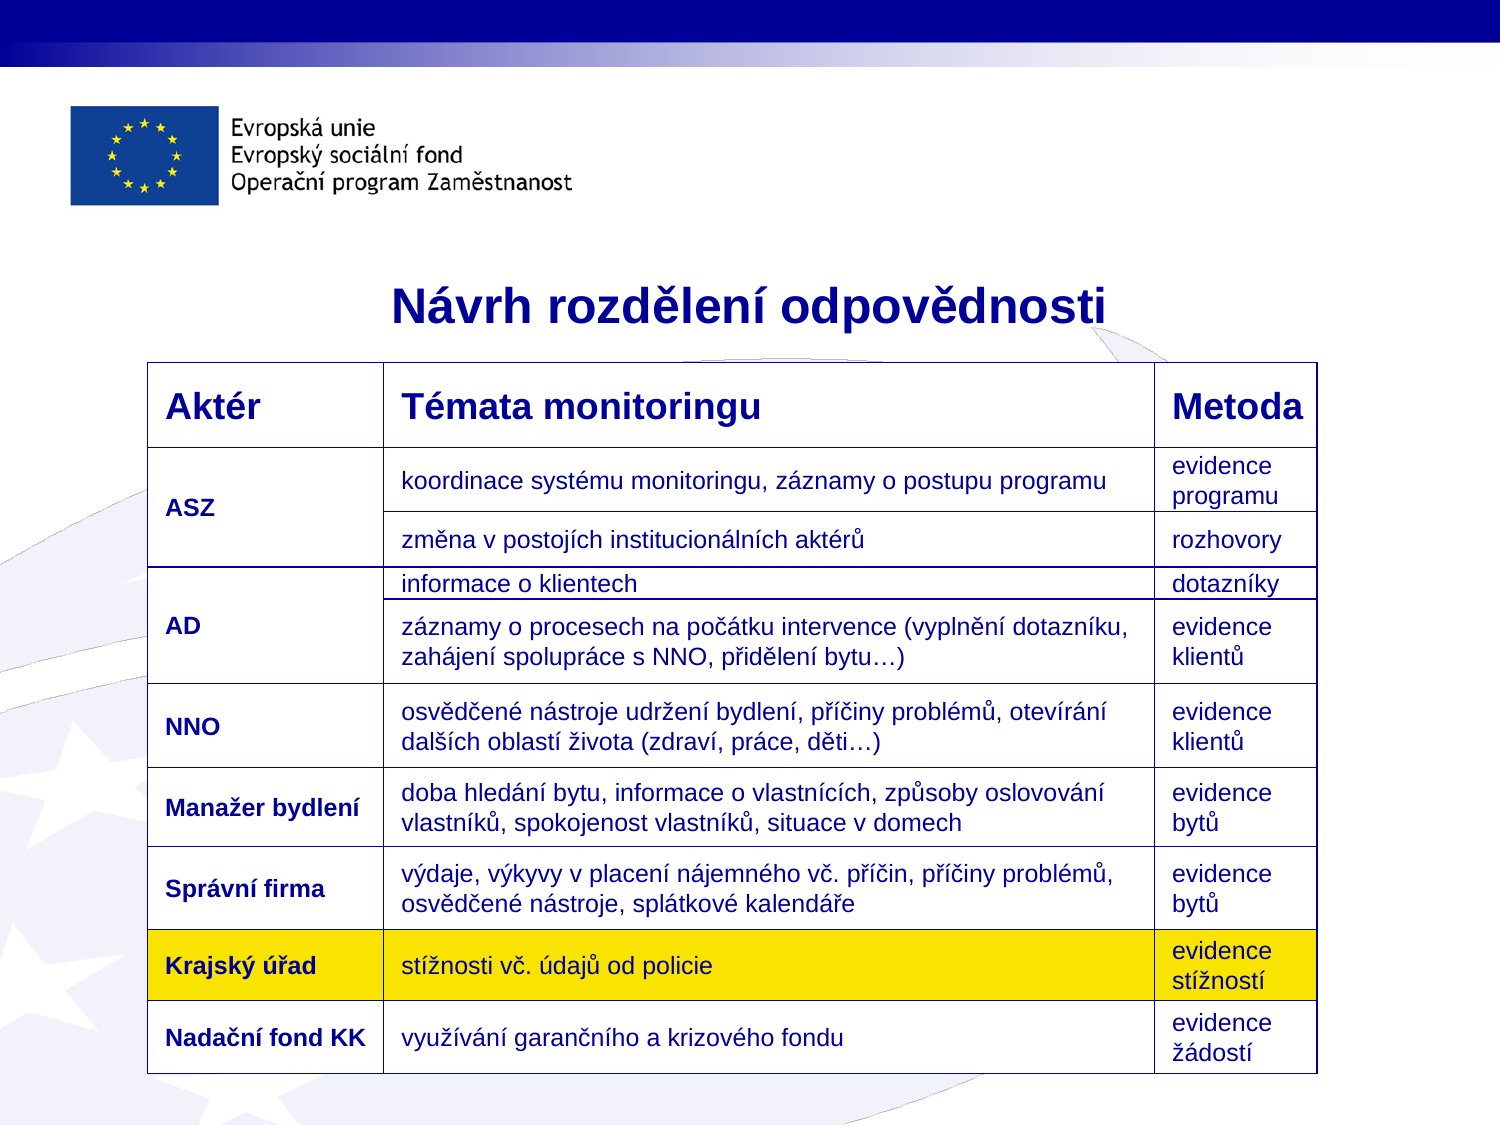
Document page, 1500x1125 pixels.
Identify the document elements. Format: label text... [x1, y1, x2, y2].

table_cell AD [148, 568, 383, 683]
table_cell evidence stížností [1155, 930, 1316, 1000]
table_cell evidence programu [1155, 448, 1316, 511]
table_cell výdaje, výkyvy v placení nájemného vč. příčin, příčiny problémů, osvědčené nástroje, splátkové kalendáře [384, 847, 1154, 929]
table_cell stížnosti vč. údajů od policie [384, 930, 1154, 1000]
table_cell ASZ [148, 448, 383, 566]
table_cell záznamy o procesech na počátku intervence (vyplnění dotazníku, zahájení spolupráce s NNO, přidělení bytu…) [384, 600, 1154, 683]
table_header Aktér [148, 363, 383, 447]
table_cell osvědčené nástroje udržení bydlení, příčiny problémů, otevírání dalších oblastí života (zdraví, práce, děti…) [384, 684, 1154, 767]
table_cell evidence žádostí [1155, 1001, 1316, 1073]
table_cell rozhovory [1155, 512, 1316, 566]
table_cell evidence klientů [1155, 600, 1316, 683]
table_cell dotazníky [1155, 568, 1316, 598]
table_header Témata monitoringu [384, 363, 1154, 447]
table_cell evidence bytů [1155, 768, 1316, 846]
table_cell informace o klientech [384, 568, 1154, 598]
table_cell evidence bytů [1155, 847, 1316, 929]
table_cell využívání garančního a krizového fondu [384, 1001, 1154, 1073]
table_header Metoda [1155, 363, 1316, 447]
table_cell Manažer bydlení [148, 768, 383, 846]
table_cell změna v postojích institucionálních aktérů [384, 512, 1154, 566]
table_cell Krajský úřad [148, 930, 383, 1000]
table_cell Nadační fond KK [148, 1001, 383, 1073]
table_cell NNO [148, 684, 383, 767]
table_cell Správní firma [148, 847, 383, 929]
picture [0, 326, 1298, 1125]
table_cell koordinace systému monitoringu, záznamy o postupu programu [384, 448, 1154, 511]
table_cell doba hledání bytu, informace o vlastnících, způsoby oslovování vlastníků, spokojenost vlastníků, situace v domech [384, 768, 1154, 846]
table_cell evidence klientů [1155, 684, 1316, 767]
text_box Návrh rozdělení odpovědnosti [360, 265, 1140, 341]
picture [41, 79, 597, 237]
